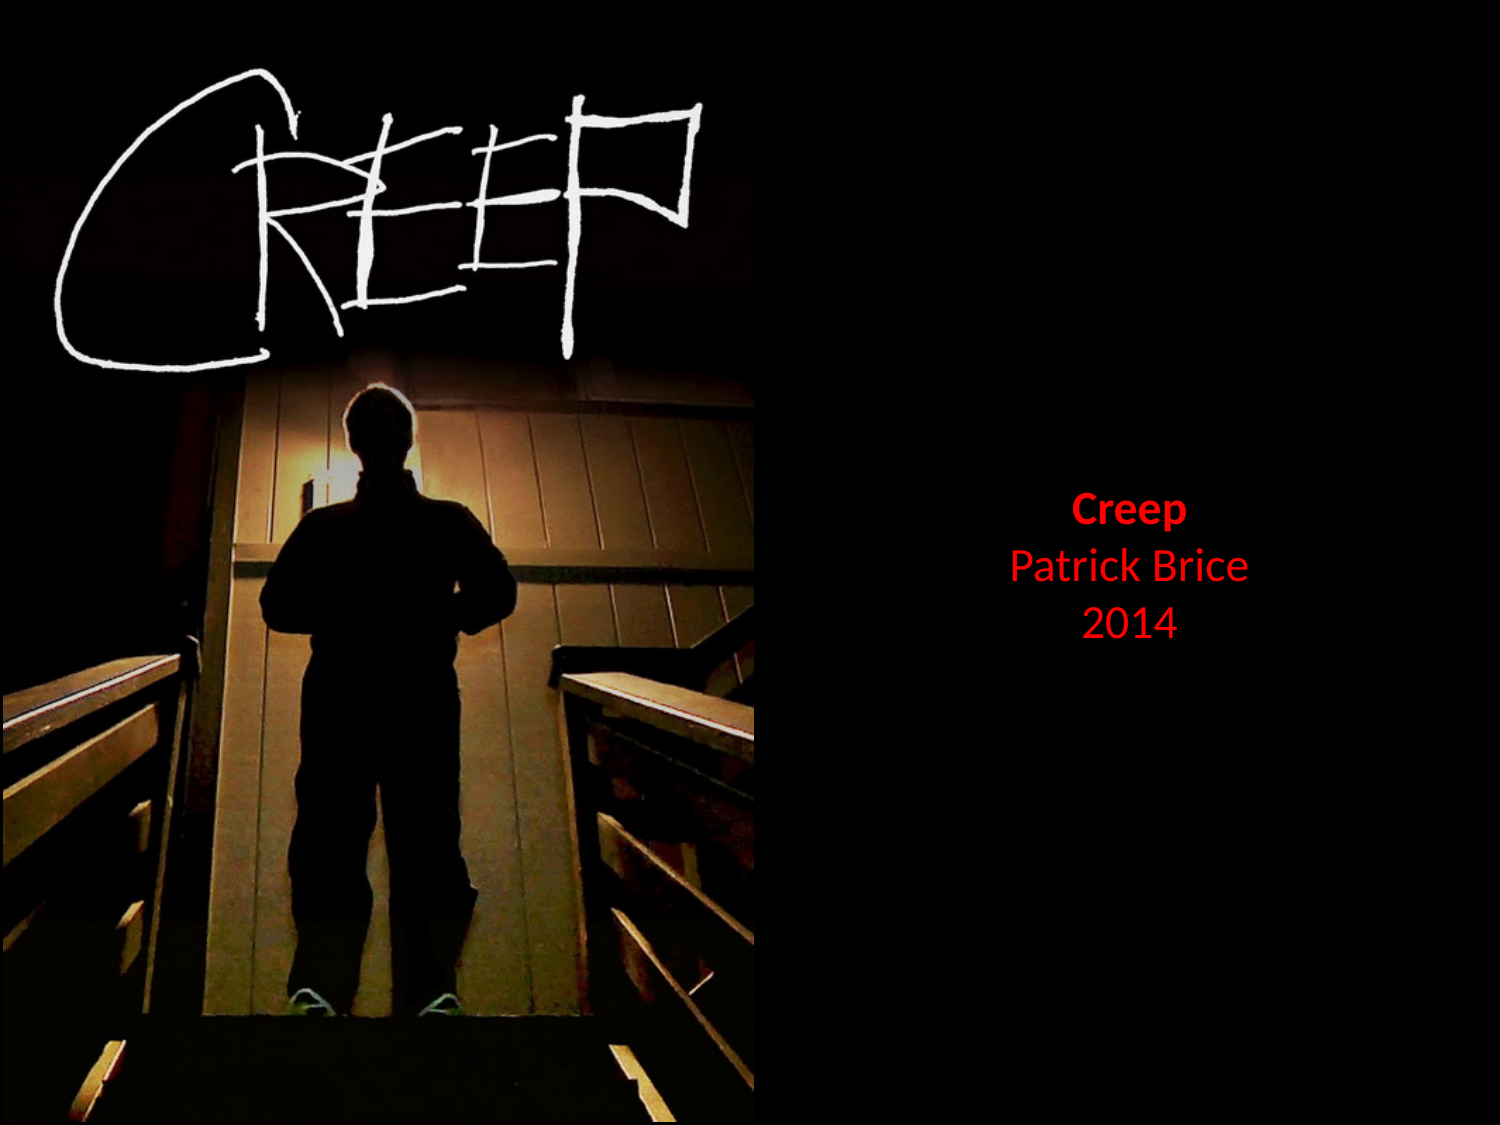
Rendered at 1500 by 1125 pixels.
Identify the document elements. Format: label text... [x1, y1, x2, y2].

picture [3, 0, 754, 1123]
title Creep Patrick Brice 2014 [758, 468, 1500, 657]
